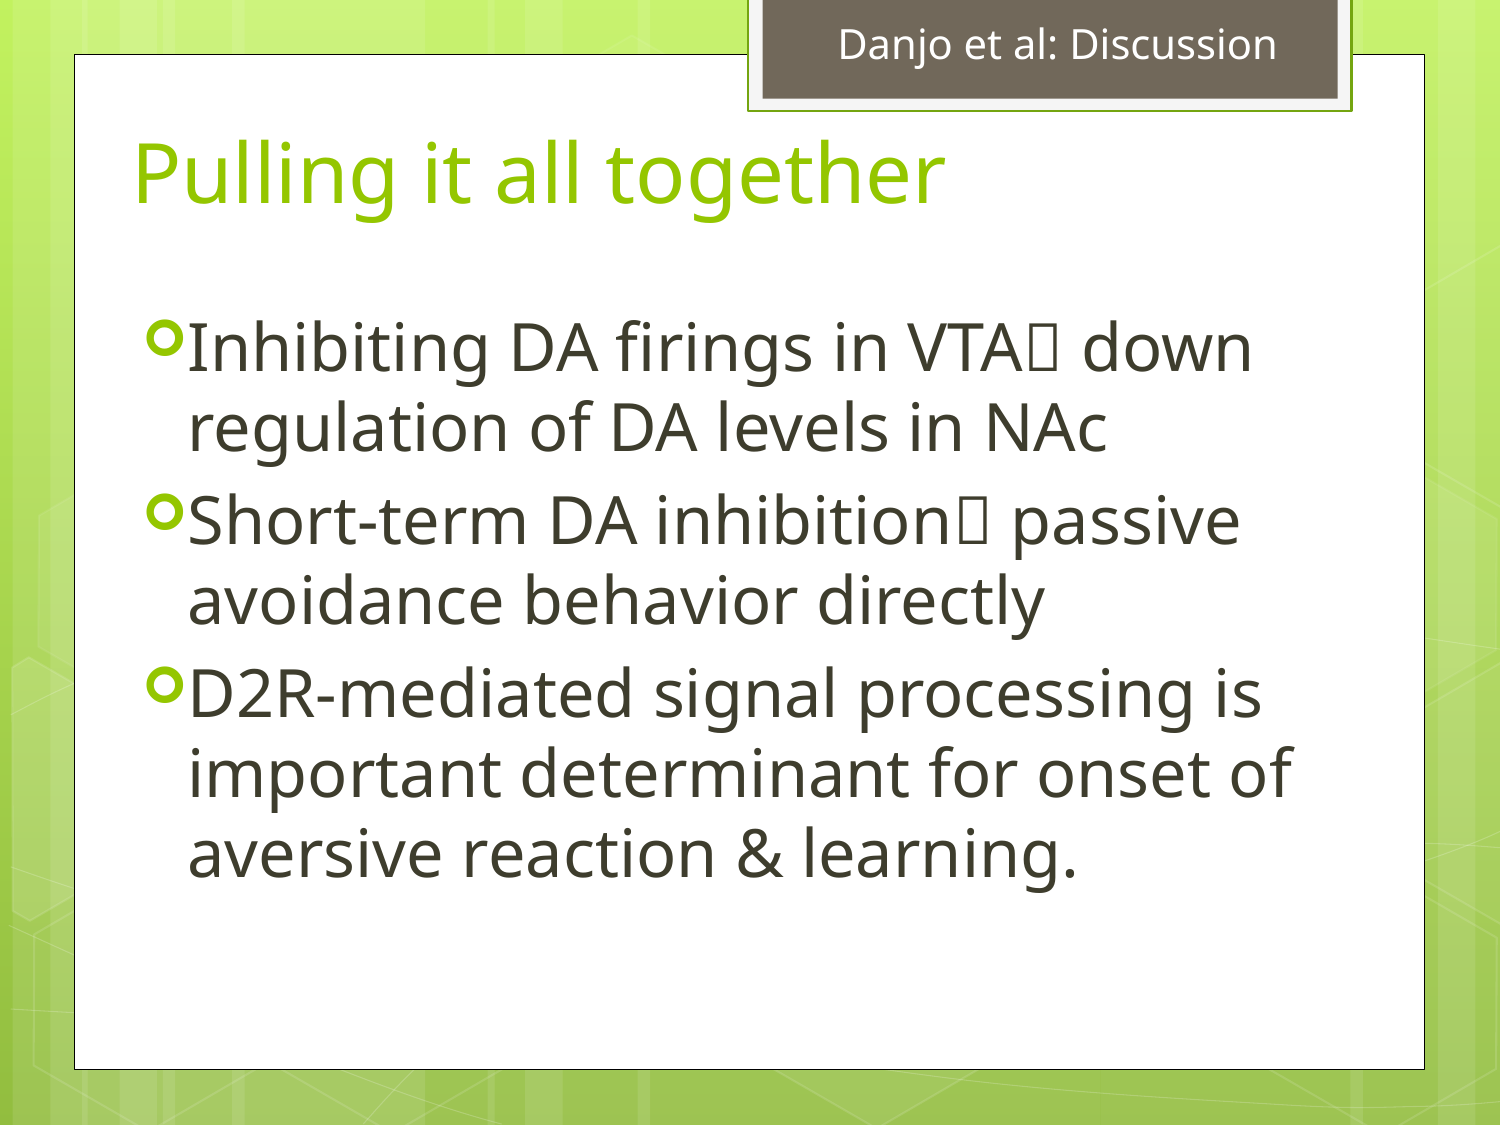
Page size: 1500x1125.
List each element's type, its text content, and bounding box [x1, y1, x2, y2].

list Inhibiting DA firings in VTA down regulation of DA levels in NAc Short-term DA inhibition passive avoidance behavior directly D2R-mediated signal processing is important determinant for onset of aversive reaction & learning. [116, 297, 1379, 957]
text_box Danjo et al: Discussion [758, 10, 1378, 76]
title Pulling it all together [116, 79, 1048, 228]
